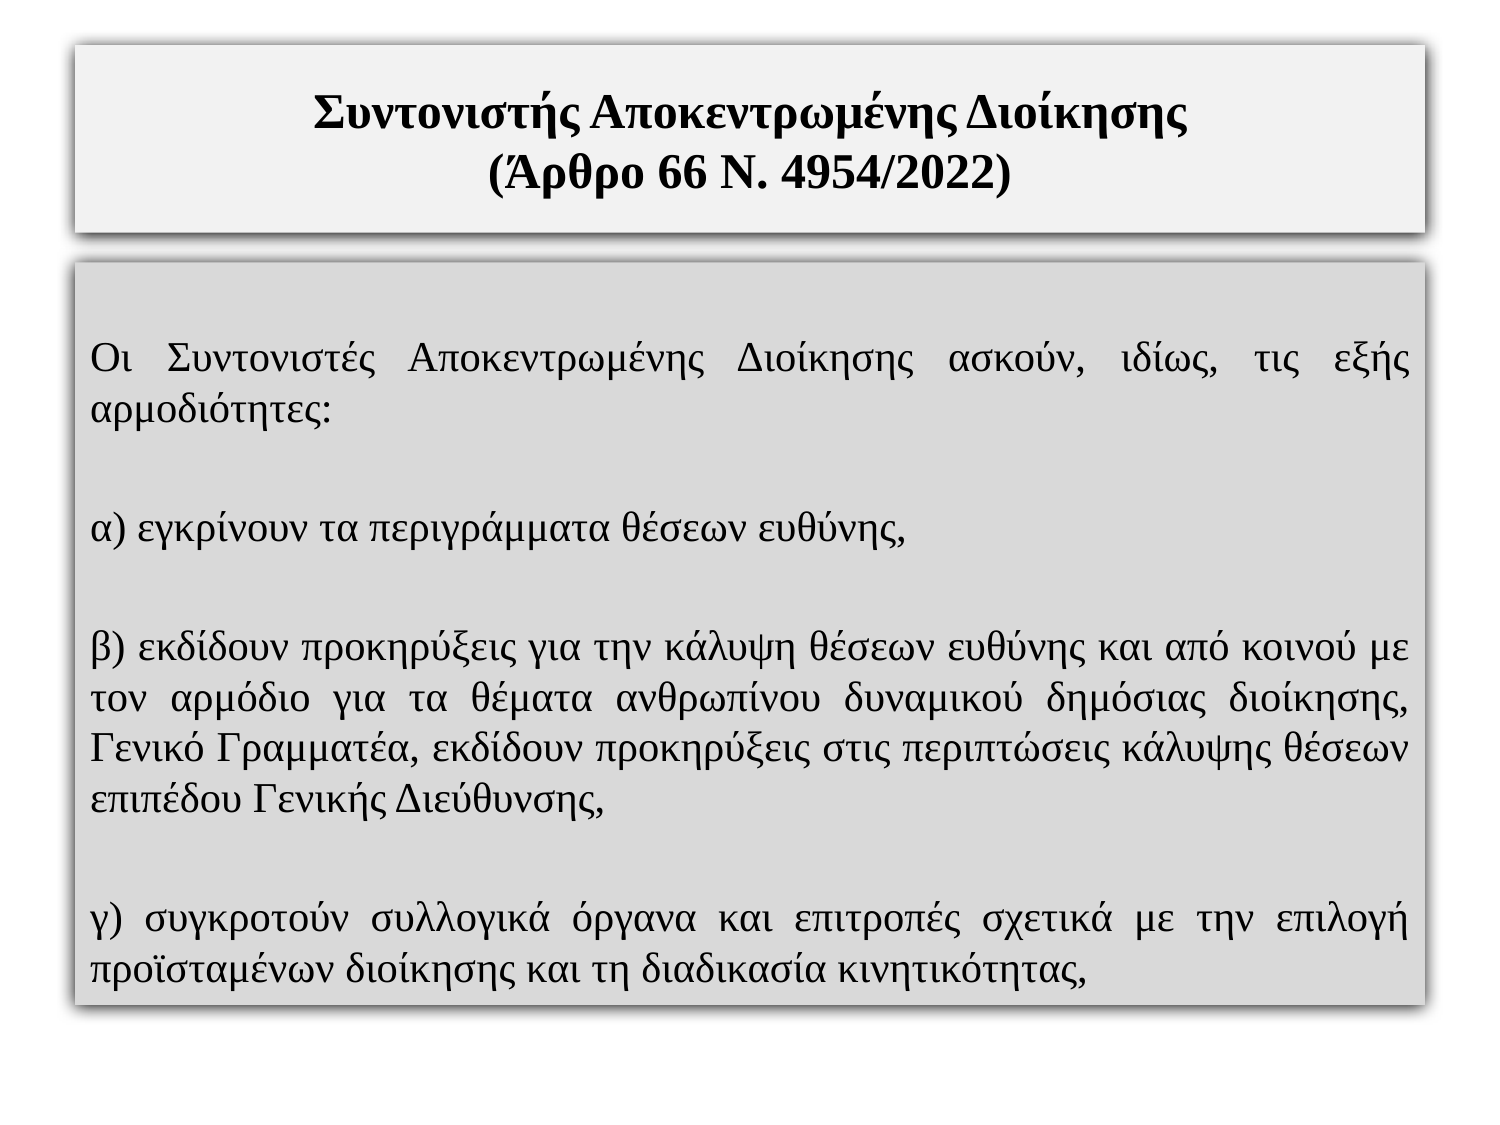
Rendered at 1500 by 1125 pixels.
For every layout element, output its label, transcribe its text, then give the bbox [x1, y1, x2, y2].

title Συντονιστής Αποκεντρωμένης Διοίκησης (Άρθρο 66 Ν. 4954/2022) [75, 45, 1425, 233]
list Οι Συντονιστές Αποκεντρωμένης Διοίκησης ασκούν, ιδίως, τις εξής αρμοδιότητες: α) εγκρίνουν τα περιγράμματα θέσεων ευθύνης, β) εκδίδουν προκηρύξεις για την κάλυψη θέσεων ευθύνης και από κοινού με τον αρμόδιο για τα θέματα ανθρωπίνου δυναμικού δημόσιας διοίκησης, Γενικό Γραμματέα, εκδίδουν προκηρύξεις στις περιπτώσεις κάλυψης θέσεων επιπέδου Γενικής Διεύθυνσης, γ) συγκροτούν συλλογικά όργανα και επιτροπές σχετικά με την επιλογή προϊσταμένων διοίκησης και τη διαδικασία κινητικότητας, [75, 262, 1425, 1005]
